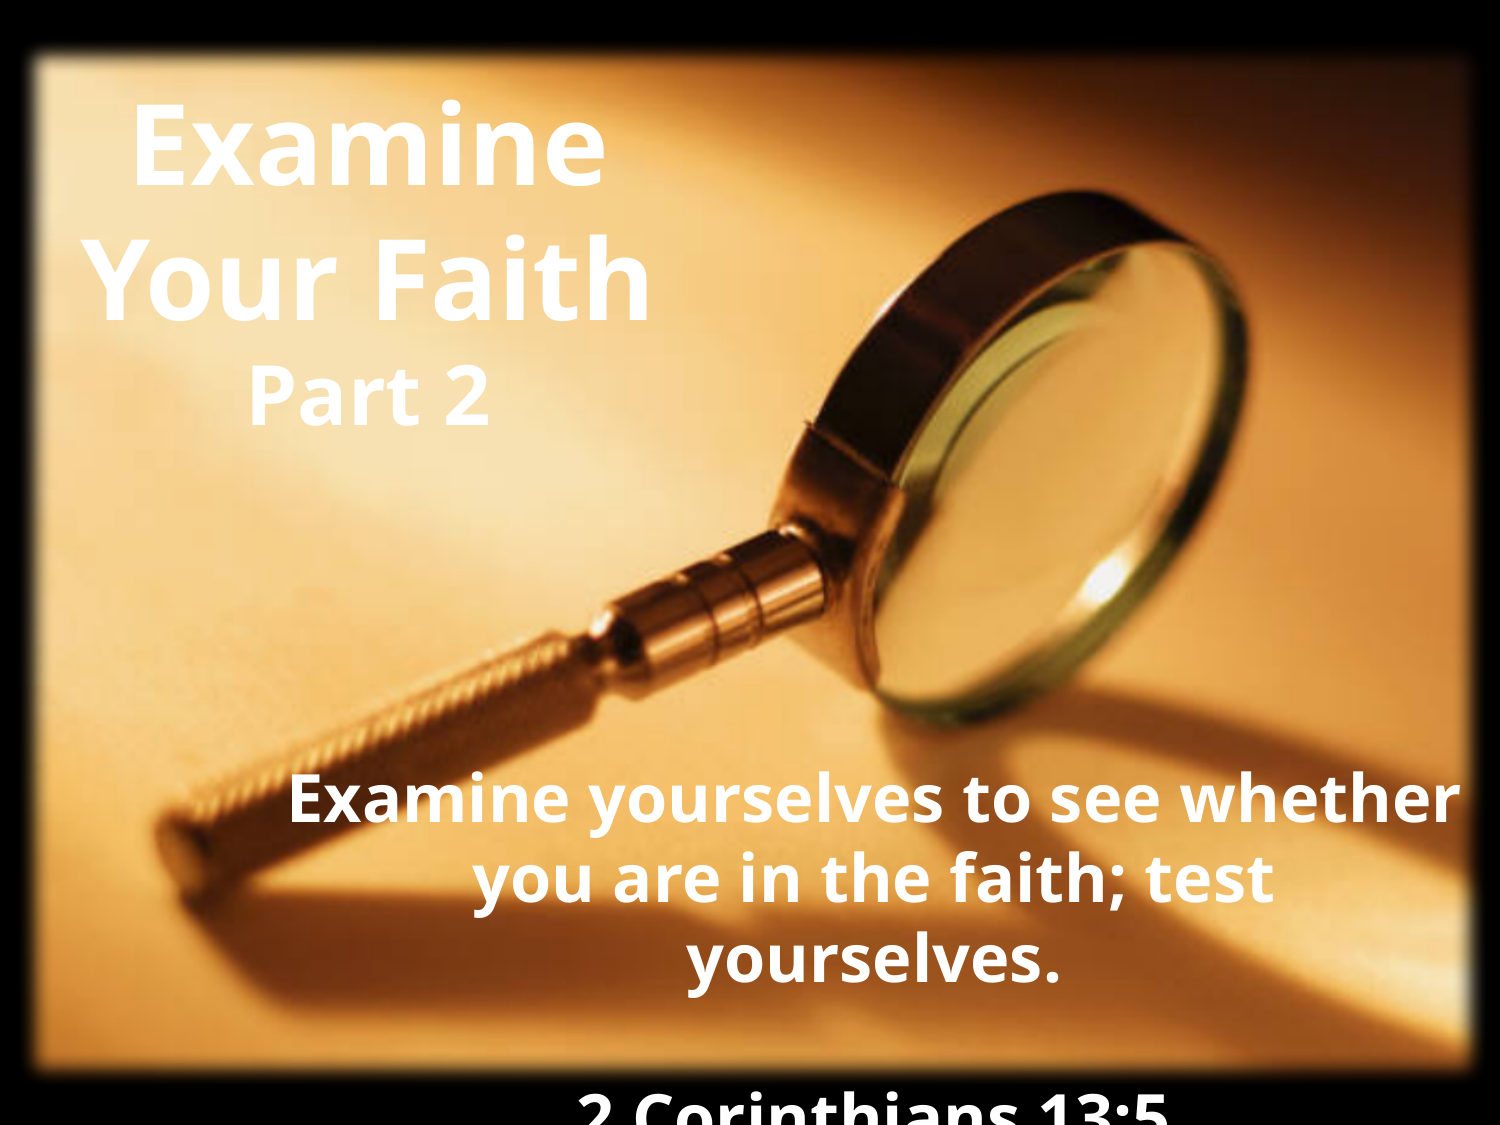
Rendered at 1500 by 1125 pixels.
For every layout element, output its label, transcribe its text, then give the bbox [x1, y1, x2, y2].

picture [18, 39, 1488, 1087]
text_box Examine yourselves to see whether you are in the faith; test yourselves. 2 Corinthians 13:5 [267, 1087, 1482, 1125]
